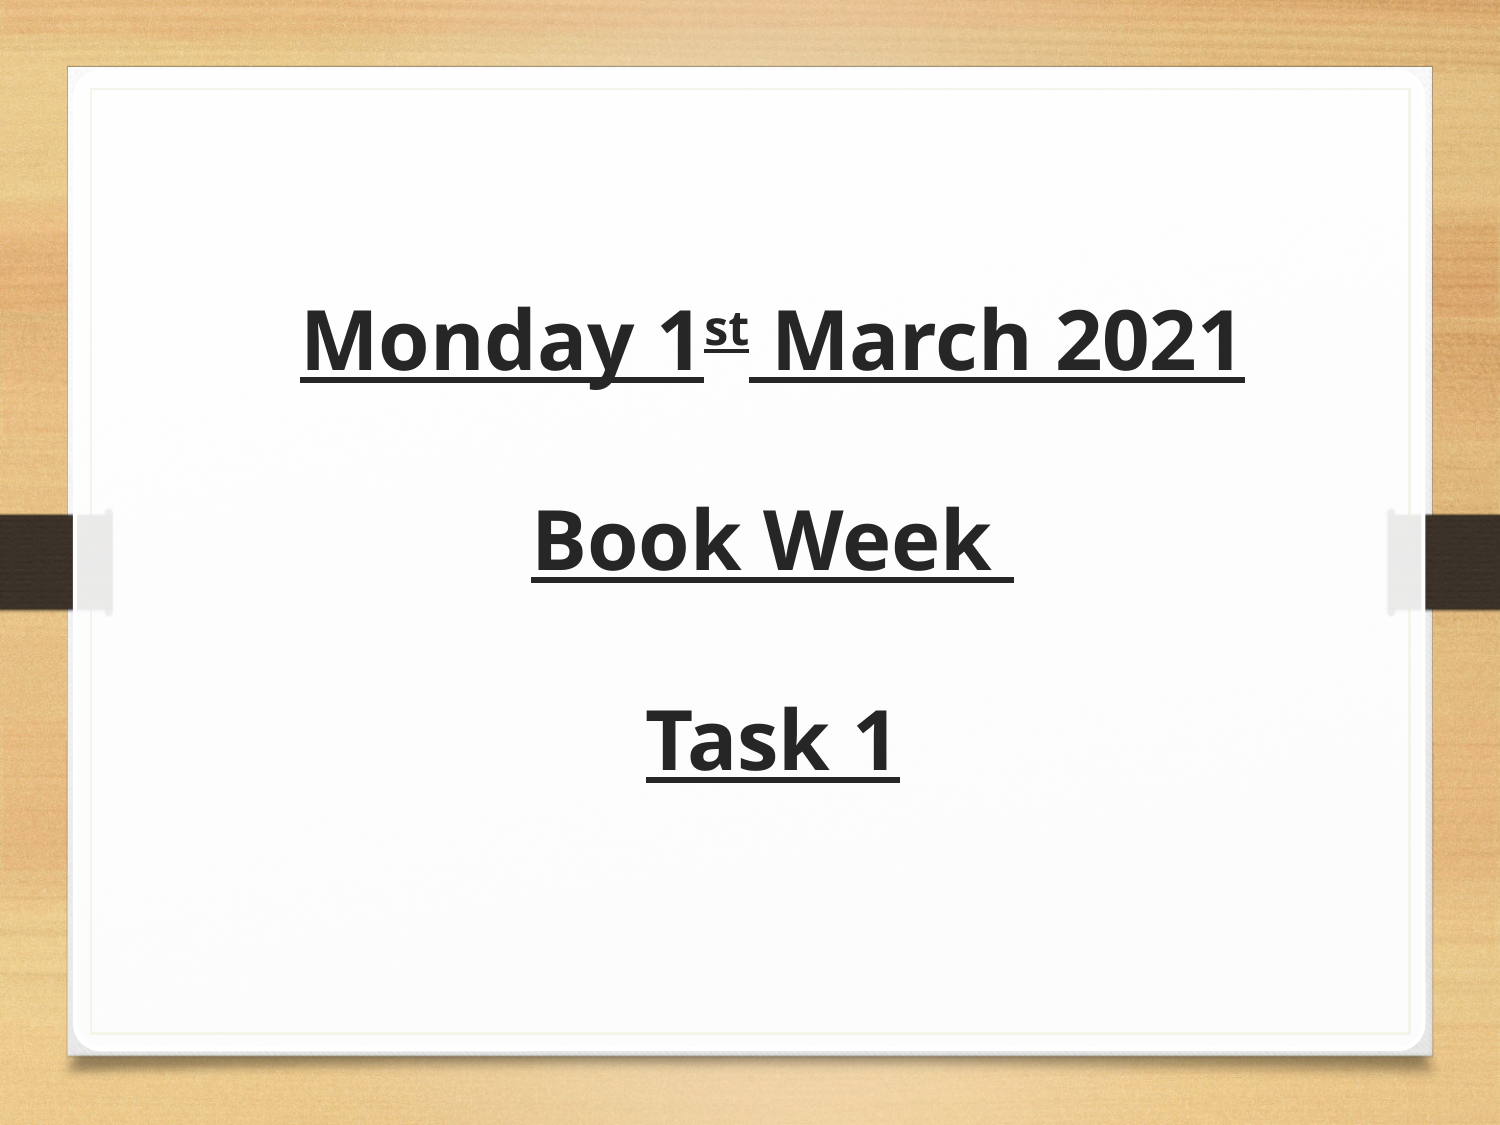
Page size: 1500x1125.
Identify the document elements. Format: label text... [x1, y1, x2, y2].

picture [0, 0, 1500, 1125]
text_box Monday 1st March 2021 Book Week Task 1 [98, 455, 1447, 619]
